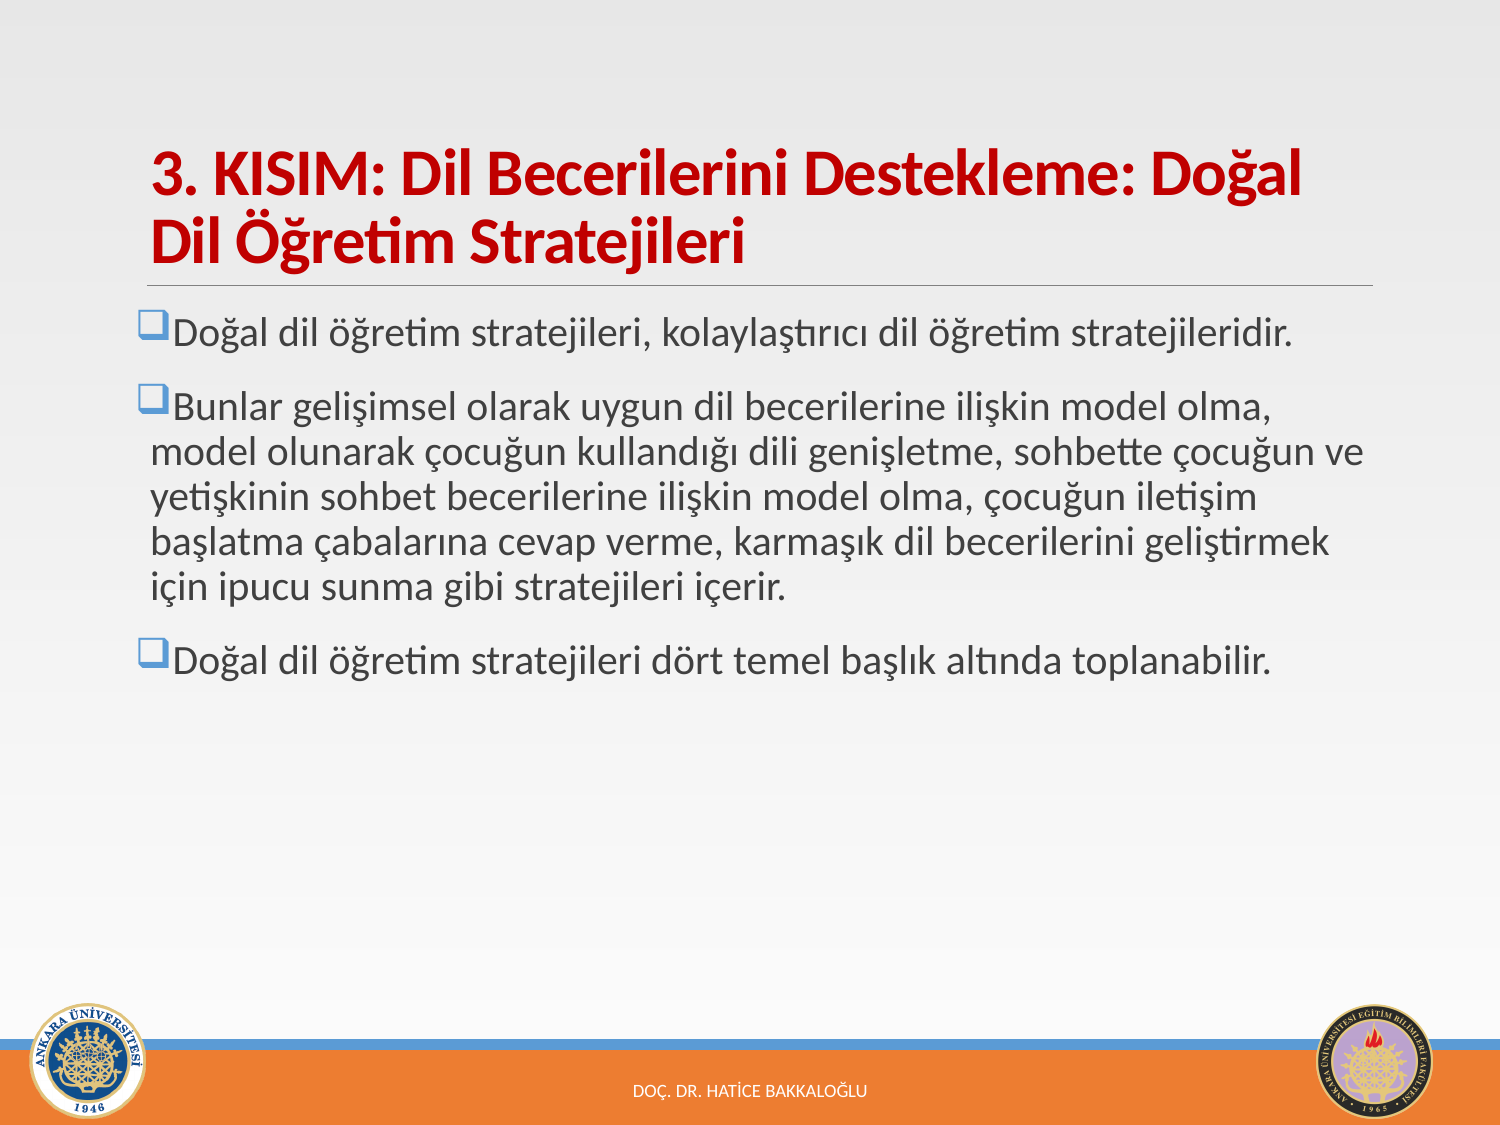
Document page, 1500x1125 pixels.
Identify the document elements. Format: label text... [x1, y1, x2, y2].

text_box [29, 1003, 1433, 1120]
list Doğal dil öğretim stratejileri, kolaylaştırıcı dil öğretim stratejileridir. Bunlar gelişimsel olarak uygun dil becerilerine ilişkin model olma, model olunarak çocuğun kullandığı dili genişletme, sohbette çocuğun ve yetişkinin sohbet becerilerine ilişkin model olma, çocuğun iletişim başlatma çabalarına cevap verme, karmaşık dil becerilerini geliştirmek için ipucu sunma gibi stratejileri içerir. Doğal dil öğretim stratejileri dört temel başlık altında toplanabilir. [135, 302, 1373, 963]
title 3. KISIM: Dil Becerilerini Destekleme: Doğal Dil Öğretim Stratejileri [135, 47, 1373, 285]
